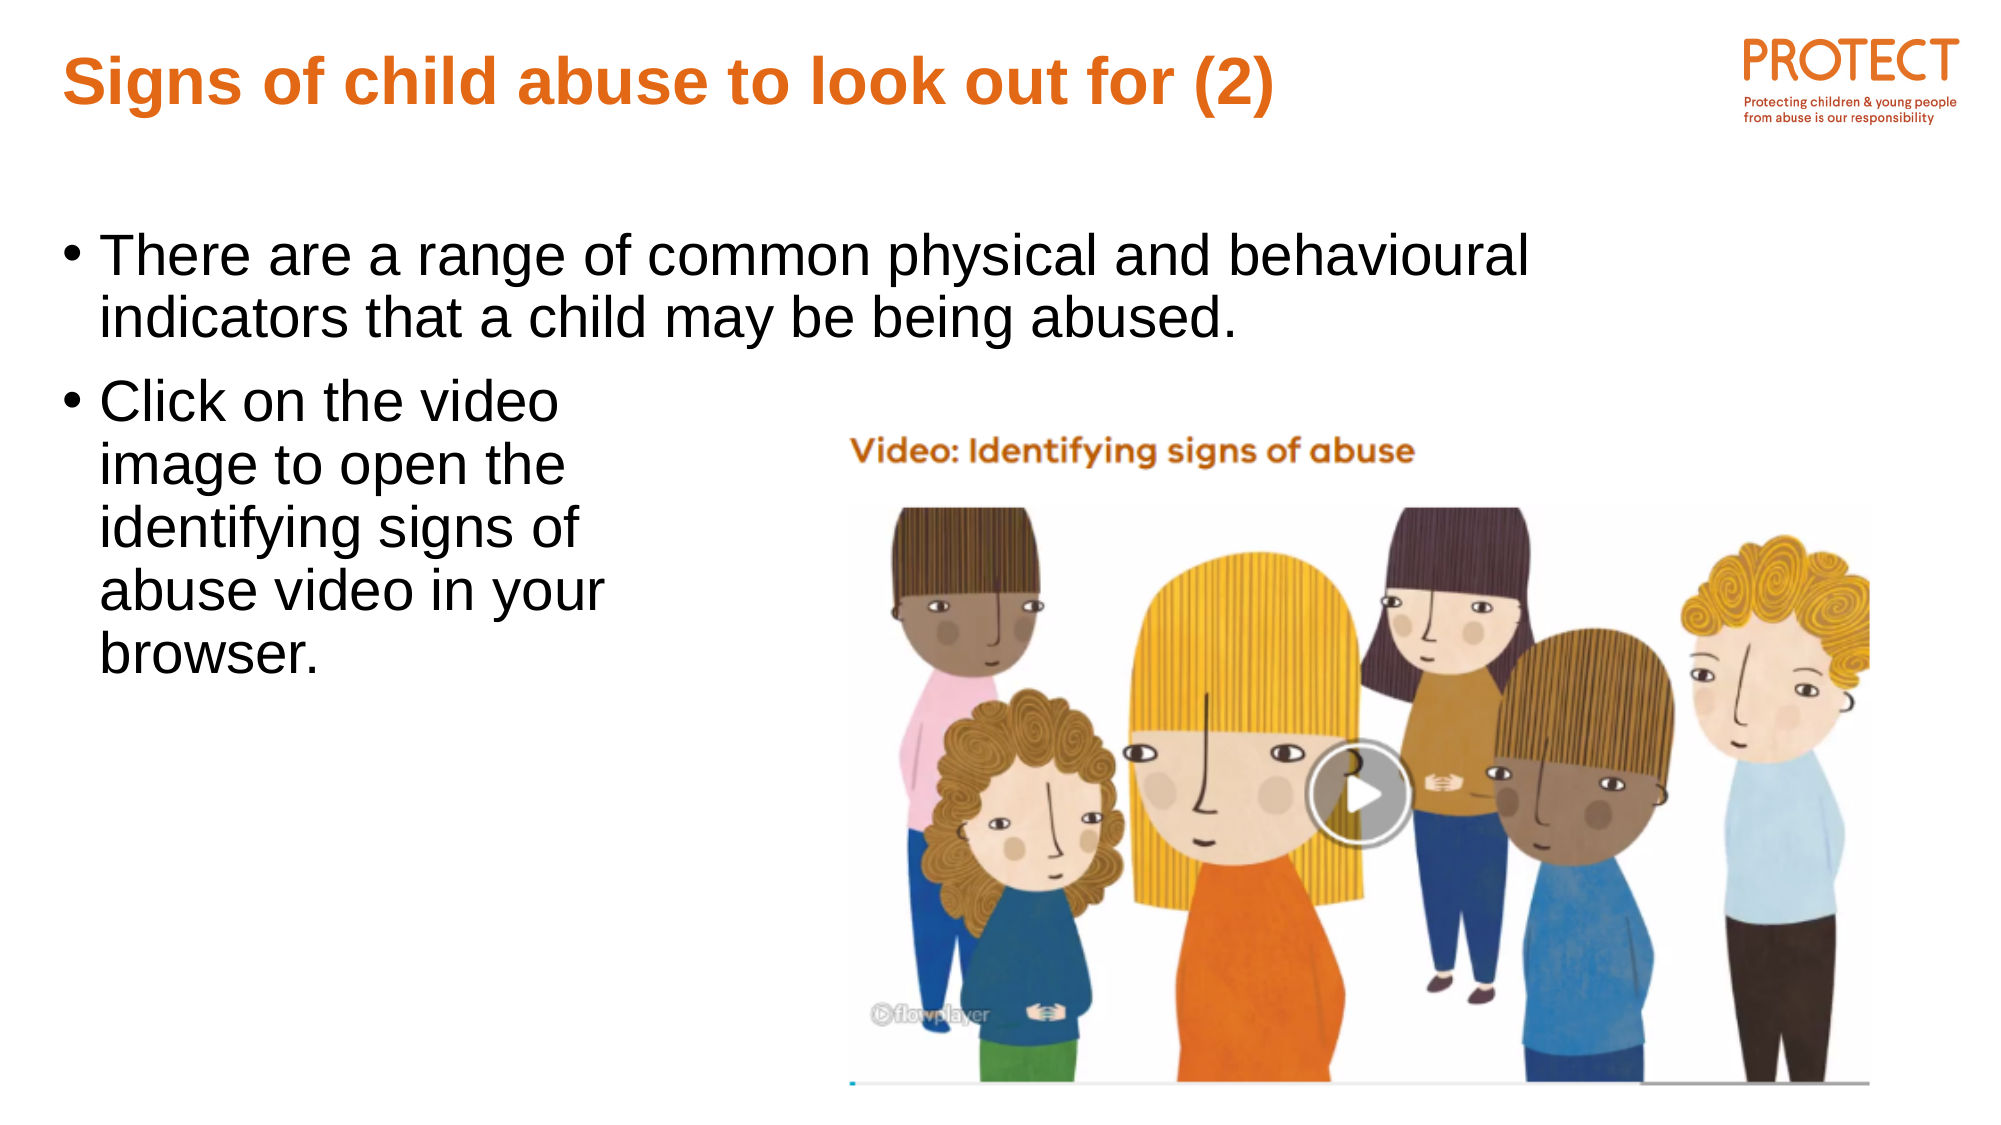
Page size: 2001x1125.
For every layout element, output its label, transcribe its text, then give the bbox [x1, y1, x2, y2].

list There are a range of common physical and behavioural indicators that a child may be being abused. Click on the video image to open the identifying signs of abuse video in your browser. [47, 217, 1699, 931]
title Signs of child abuse to look out for (2) [47, 39, 1699, 217]
picture [745, 0, 2001, 1125]
